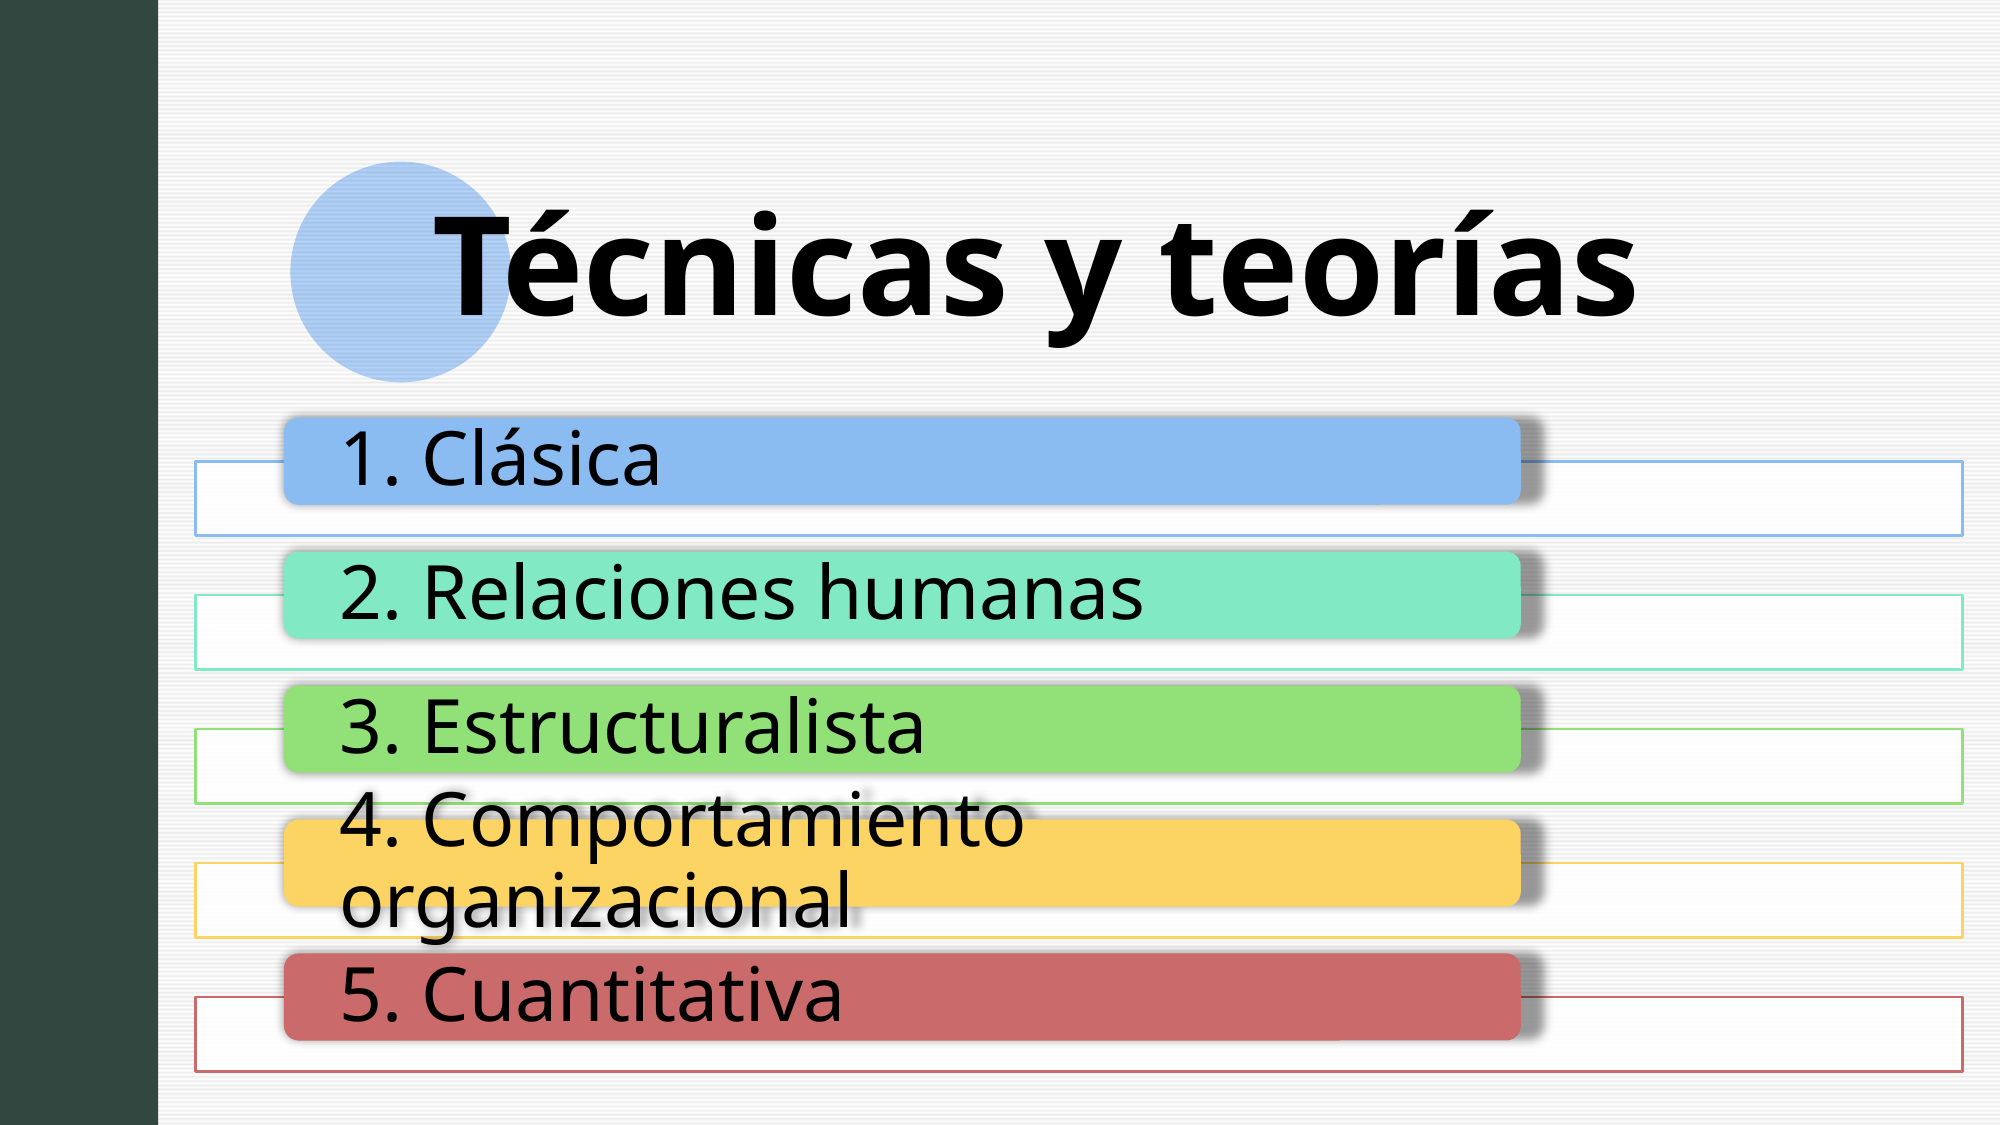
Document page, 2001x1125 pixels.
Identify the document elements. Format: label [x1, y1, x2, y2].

picture [0, 0, 2000, 1125]
text_box [195, 405, 1963, 1084]
